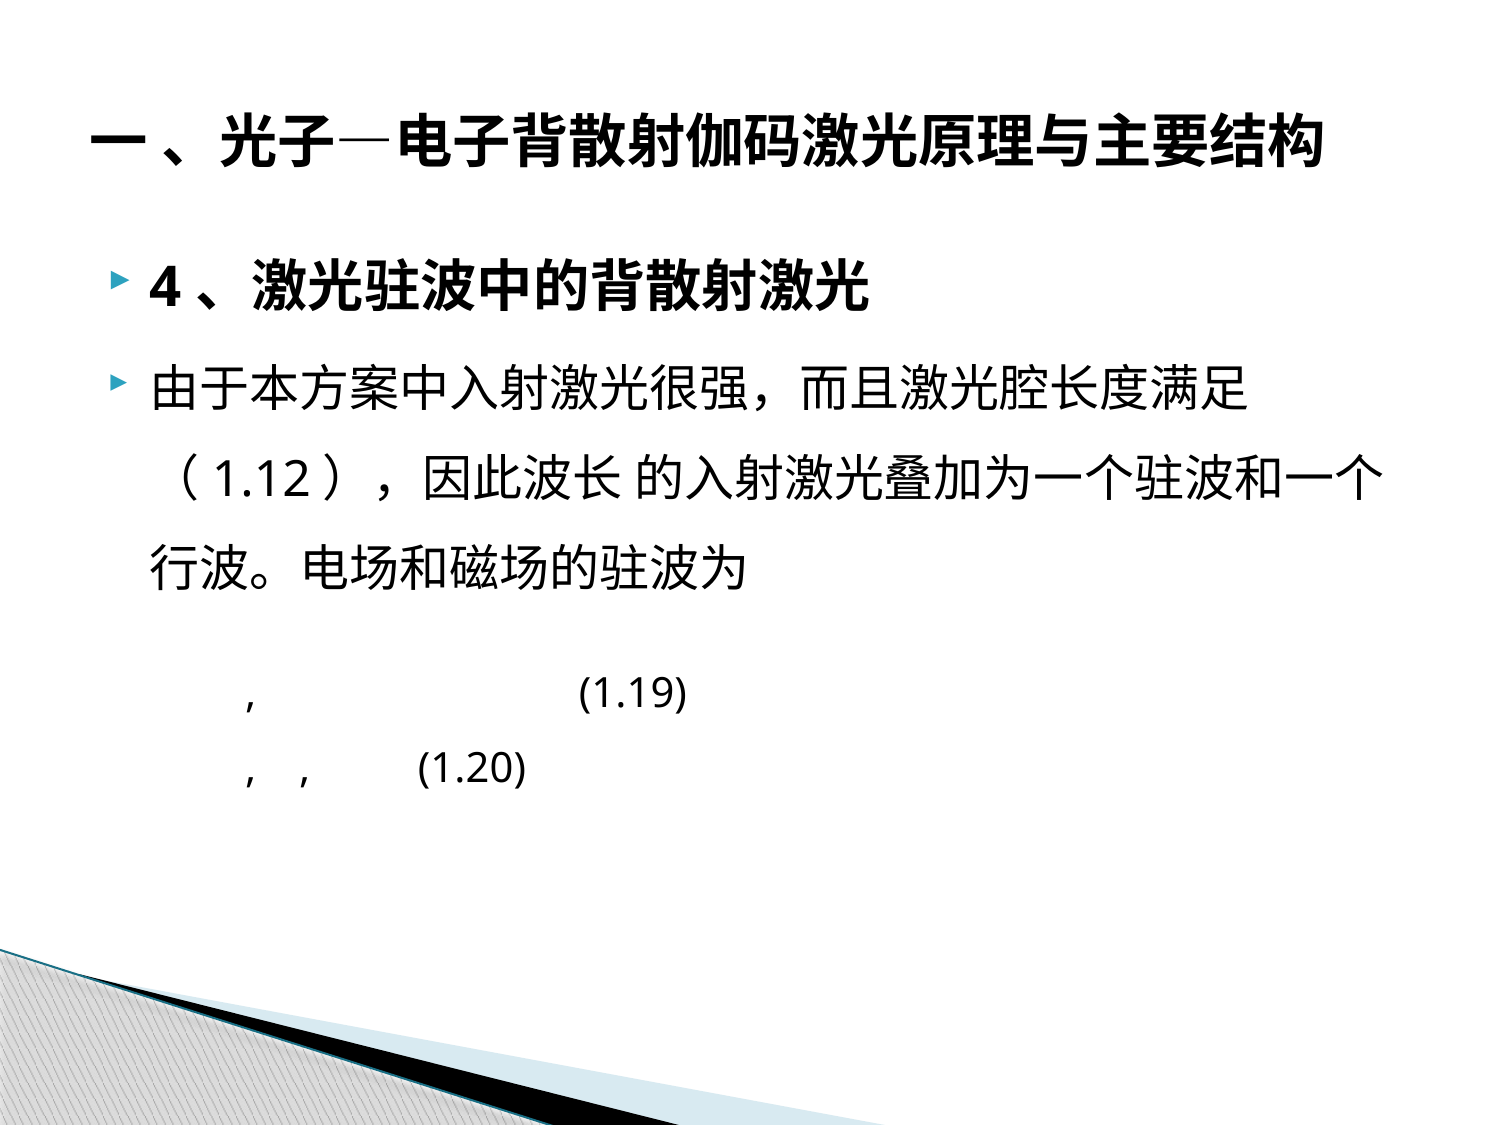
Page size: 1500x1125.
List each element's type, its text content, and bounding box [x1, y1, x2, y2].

title 一 、光子—电子背散射伽码激光原理与主要结构 [75, 45, 1425, 233]
